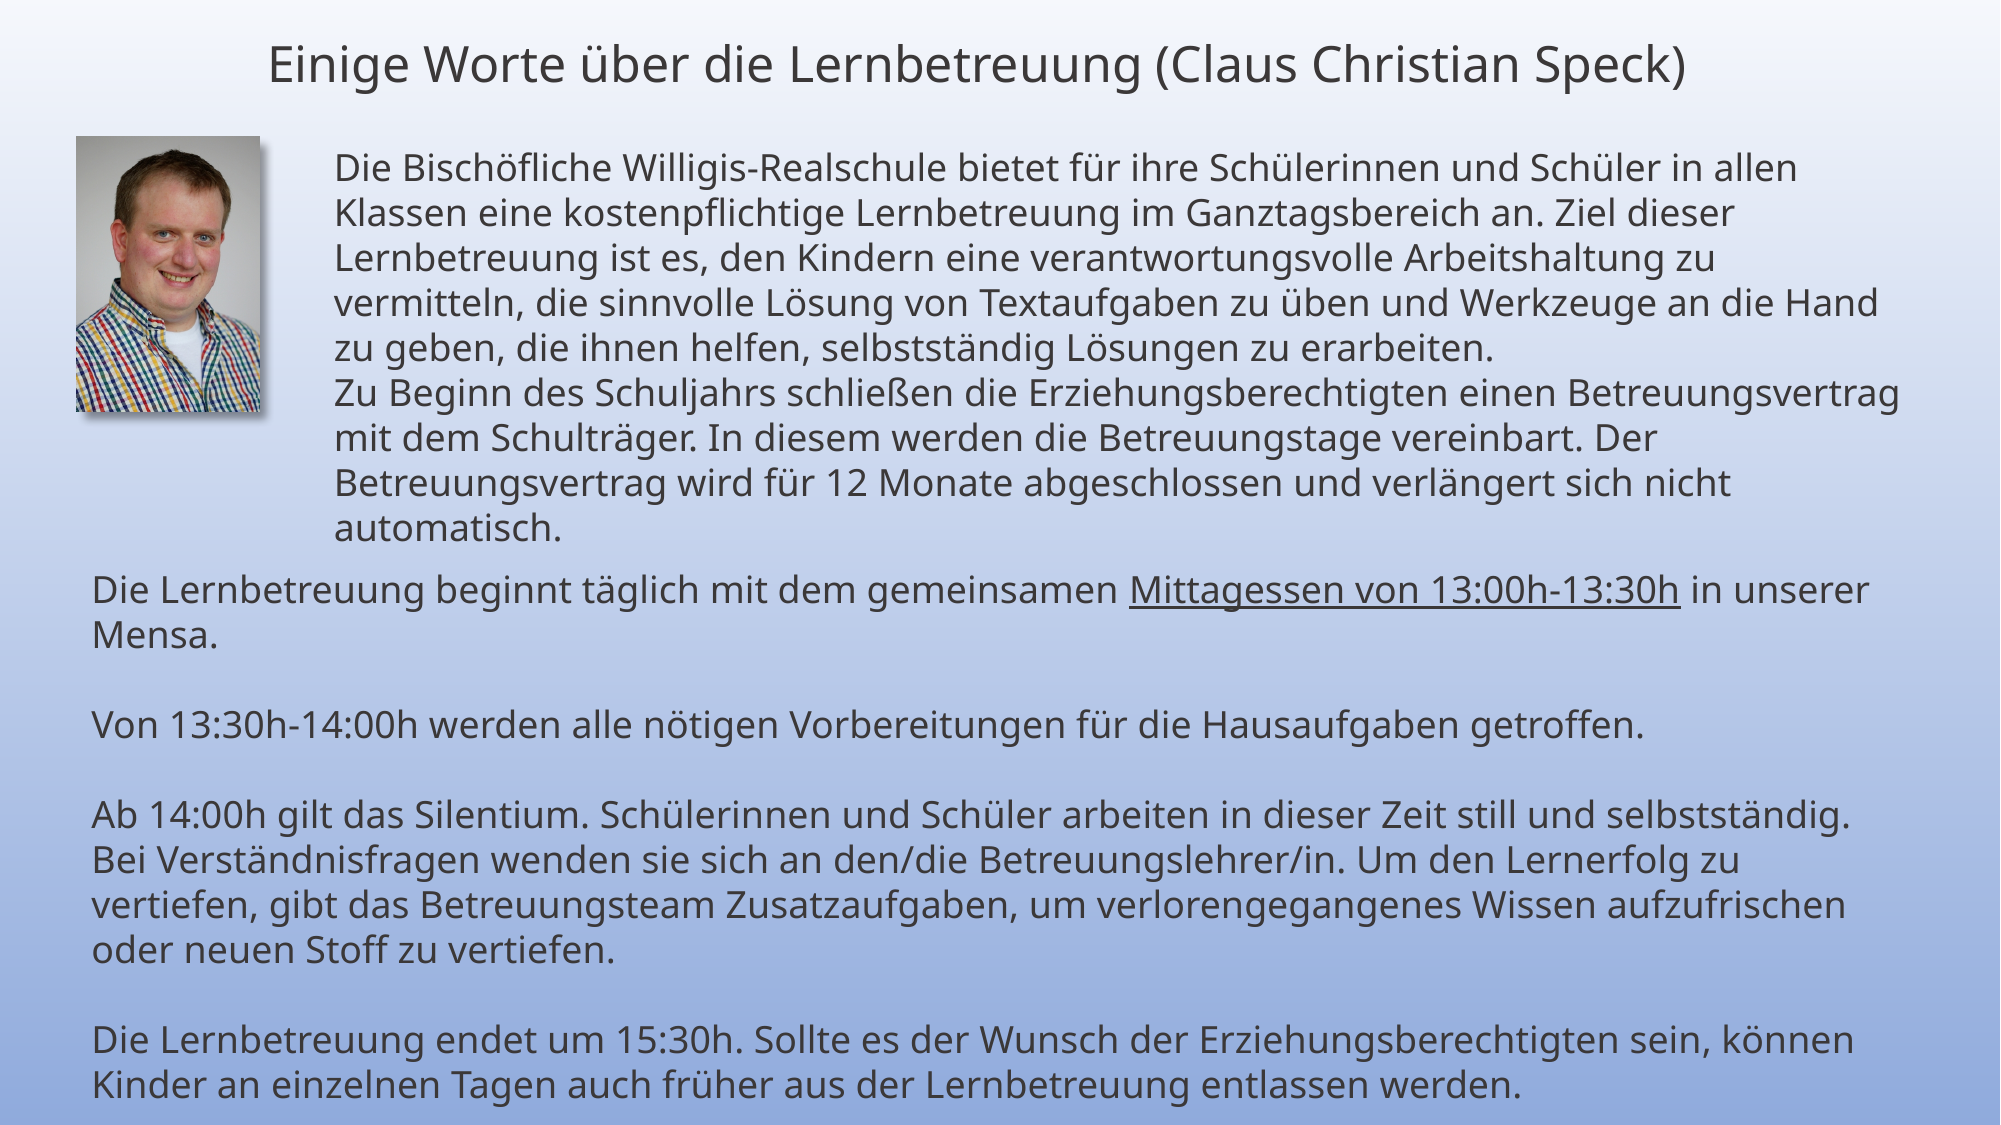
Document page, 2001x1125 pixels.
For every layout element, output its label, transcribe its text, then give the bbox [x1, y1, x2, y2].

text_box Die Bischöfliche Willigis-Realschule bietet für ihre Schülerinnen und Schüler in allen Klassen eine kostenpflichtige Lernbetreuung im Ganztagsbereich an. Ziel dieser Lernbetreuung ist es, den Kindern eine verantwortungsvolle Arbeitshaltung zu vermitteln, die sinnvolle Lösung von Textaufgaben zu üben und Werkzeuge an die Hand zu geben, die ihnen helfen, selbstständig Lösungen zu erarbeiten. Zu Beginn des Schuljahrs schließen die Erziehungsberechtigten einen Betreuungsvertrag mit dem Schulträger. In diesem werden die Betreuungstage vereinbart. Der Betreuungsvertrag wird für 12 Monate abgeschlossen und verlängert sich nicht automatisch. [318, 136, 1924, 557]
text_box Die Lernbetreuung beginnt täglich mit dem gemeinsamen Mittagessen von 13:00h-13:30h in unserer Mensa. Von 13:30h-14:00h werden alle nötigen Vorbereitungen für die Hausaufgaben getroffen. Ab 14:00h gilt das Silentium. Schülerinnen und Schüler arbeiten in dieser Zeit still und selbstständig. Bei Verständnisfragen wenden sie sich an den/die Betreuungslehrer/in. Um den Lernerfolg zu vertiefen, gibt das Betreuungsteam Zusatzaufgaben, um verlorengegangenes Wissen aufzufrischen oder neuen Stoff zu vertiefen. Die Lernbetreuung endet um 15:30h. Sollte es der Wunsch der Erziehungsberechtigten sein, können Kinder an einzelnen Tagen auch früher aus der Lernbetreuung entlassen werden. [76, 558, 1924, 1125]
text_box Einige Worte über die Lernbetreuung (Claus Christian Speck) [252, 25, 1703, 101]
picture [76, 136, 260, 412]
